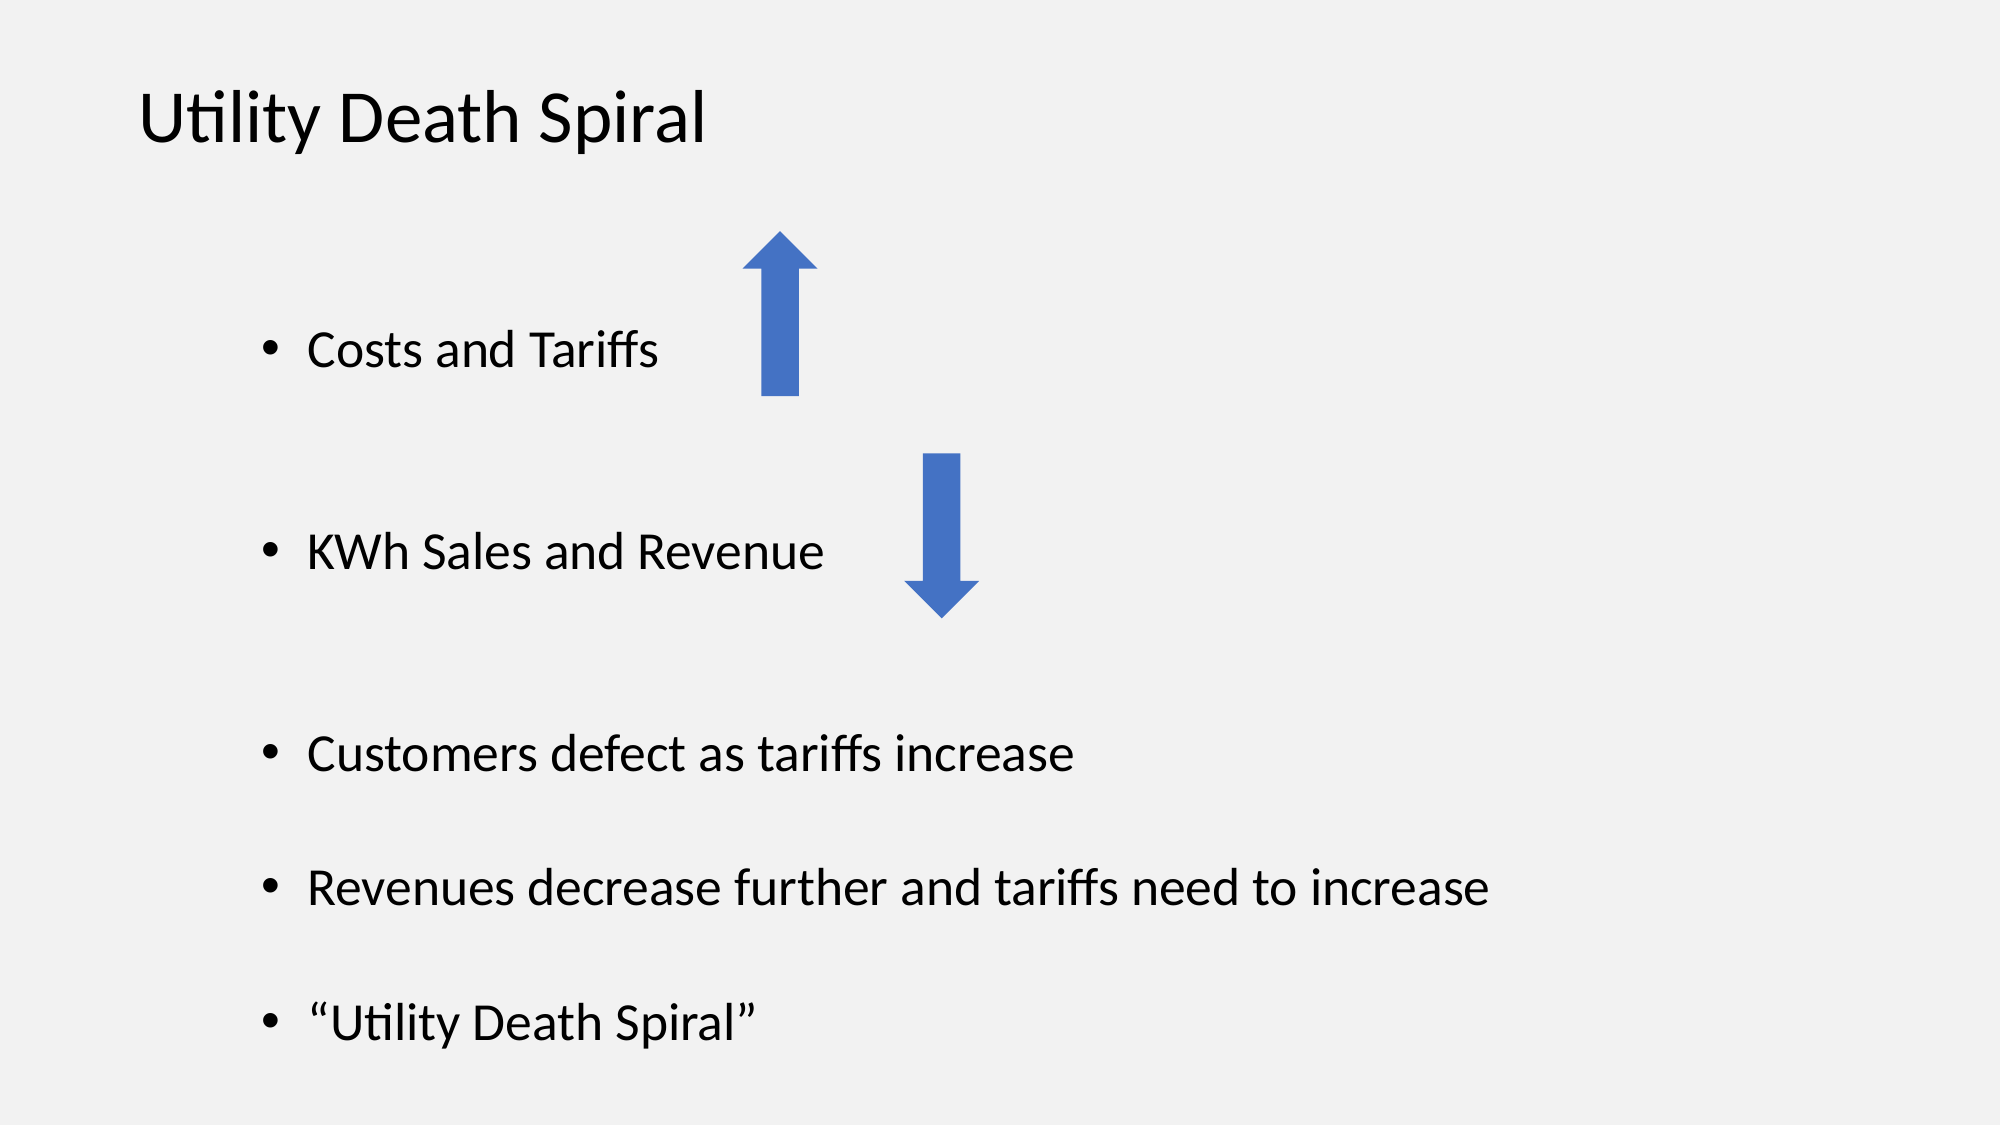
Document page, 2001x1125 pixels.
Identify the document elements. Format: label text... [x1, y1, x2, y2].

text_box Costs and Tariffs KWh Sales and Revenue Customers defect as tariffs increase Revenues decrease further and tariffs need to increase “Utility Death Spiral” [246, 313, 1844, 1066]
text_box [740, 229, 821, 398]
text_box Utility Death Spiral [123, 59, 1396, 165]
text_box [901, 452, 982, 620]
